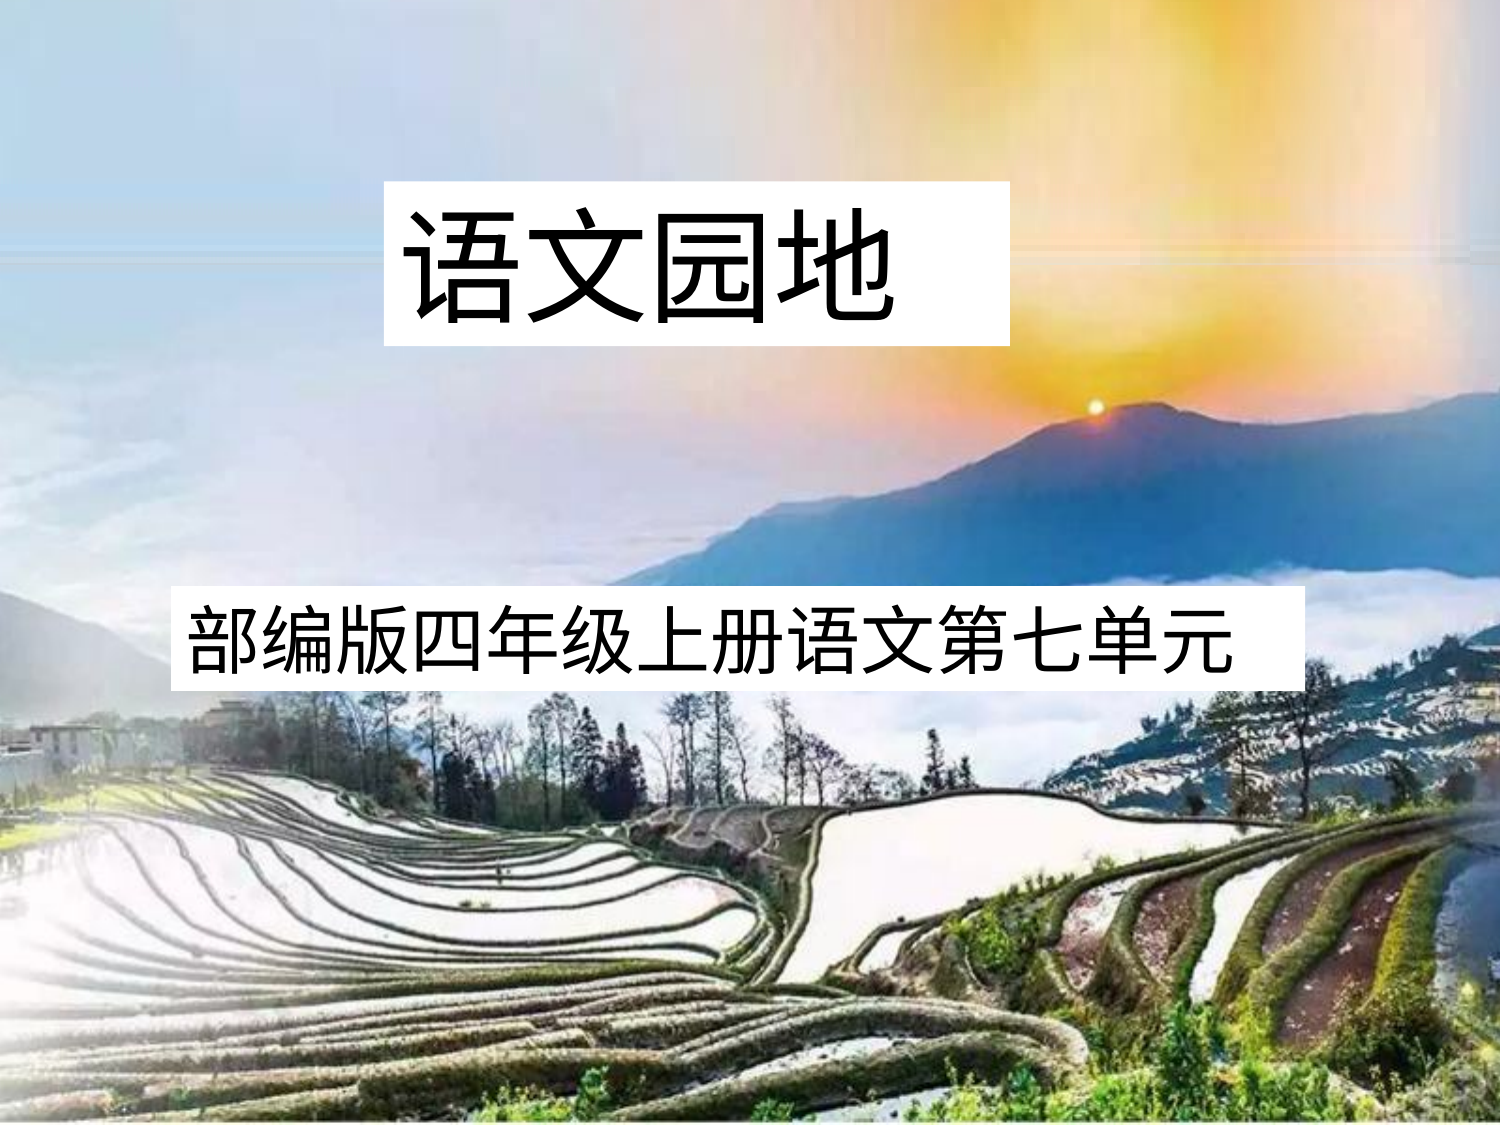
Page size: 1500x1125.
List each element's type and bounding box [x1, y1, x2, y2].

text_box [0, 0, 1500, 1125]
